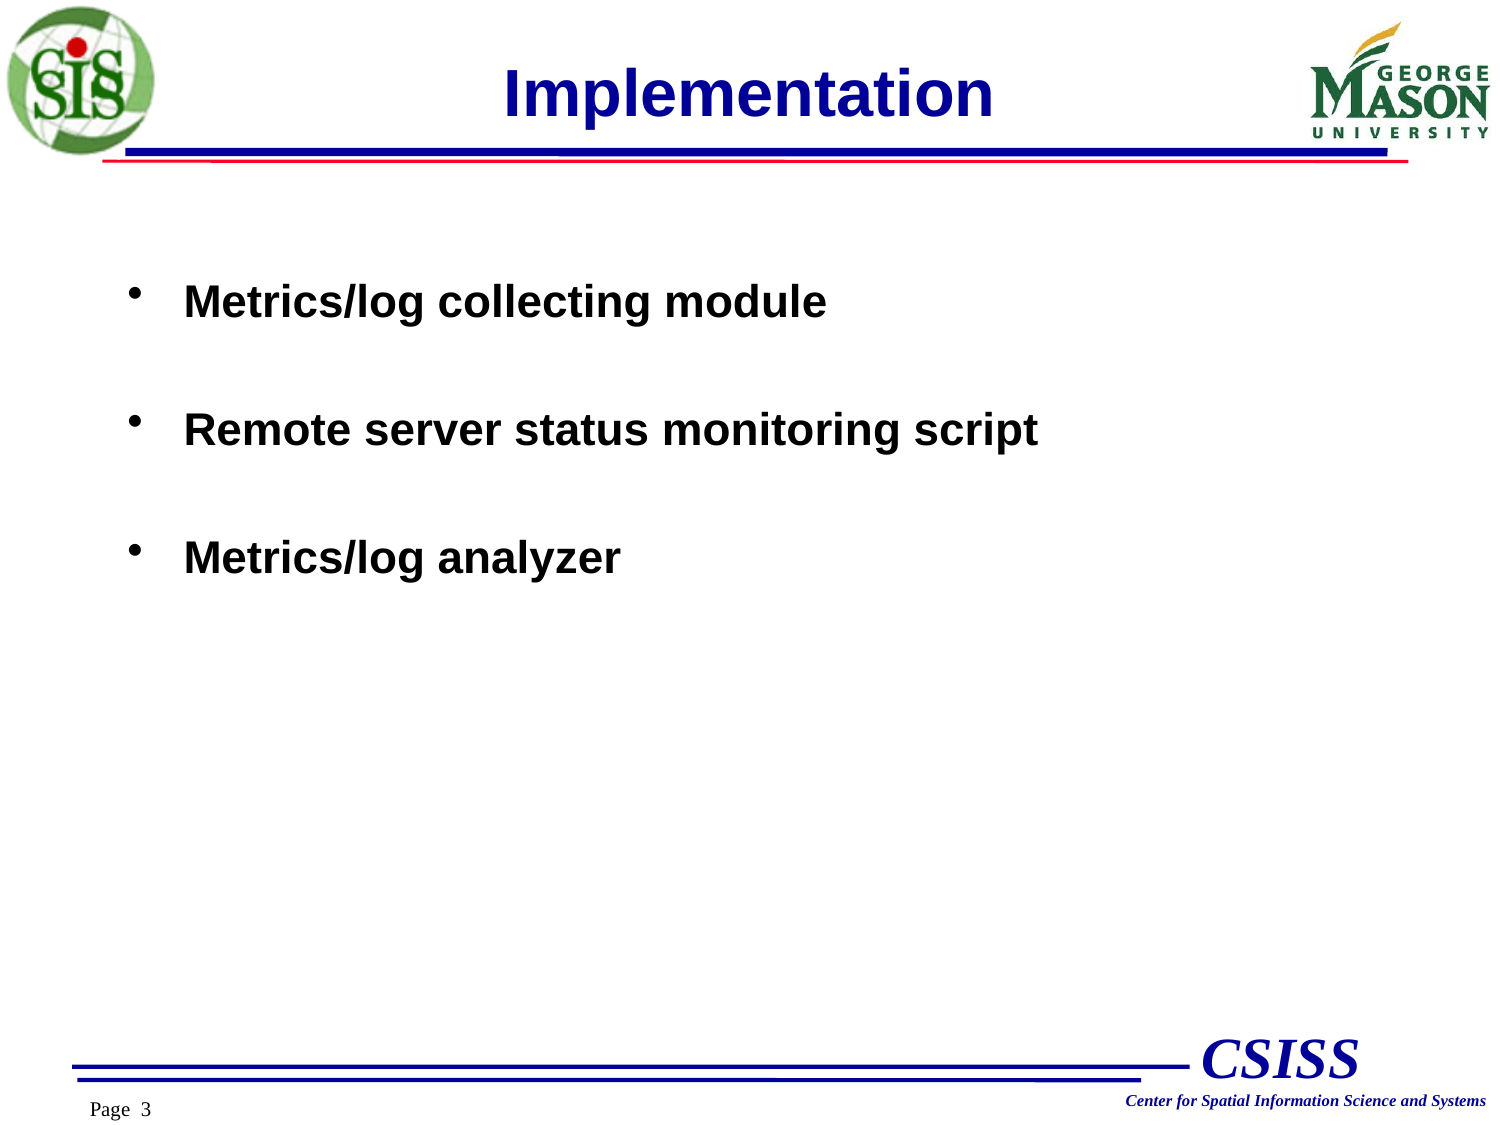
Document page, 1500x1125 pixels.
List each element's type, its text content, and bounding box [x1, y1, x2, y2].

picture [1299, 16, 1500, 145]
picture [0, 0, 160, 160]
title Implementation [111, 32, 1388, 147]
list Metrics/log collecting module Remote server status monitoring script Metrics/log analyzer [111, 199, 1388, 1005]
